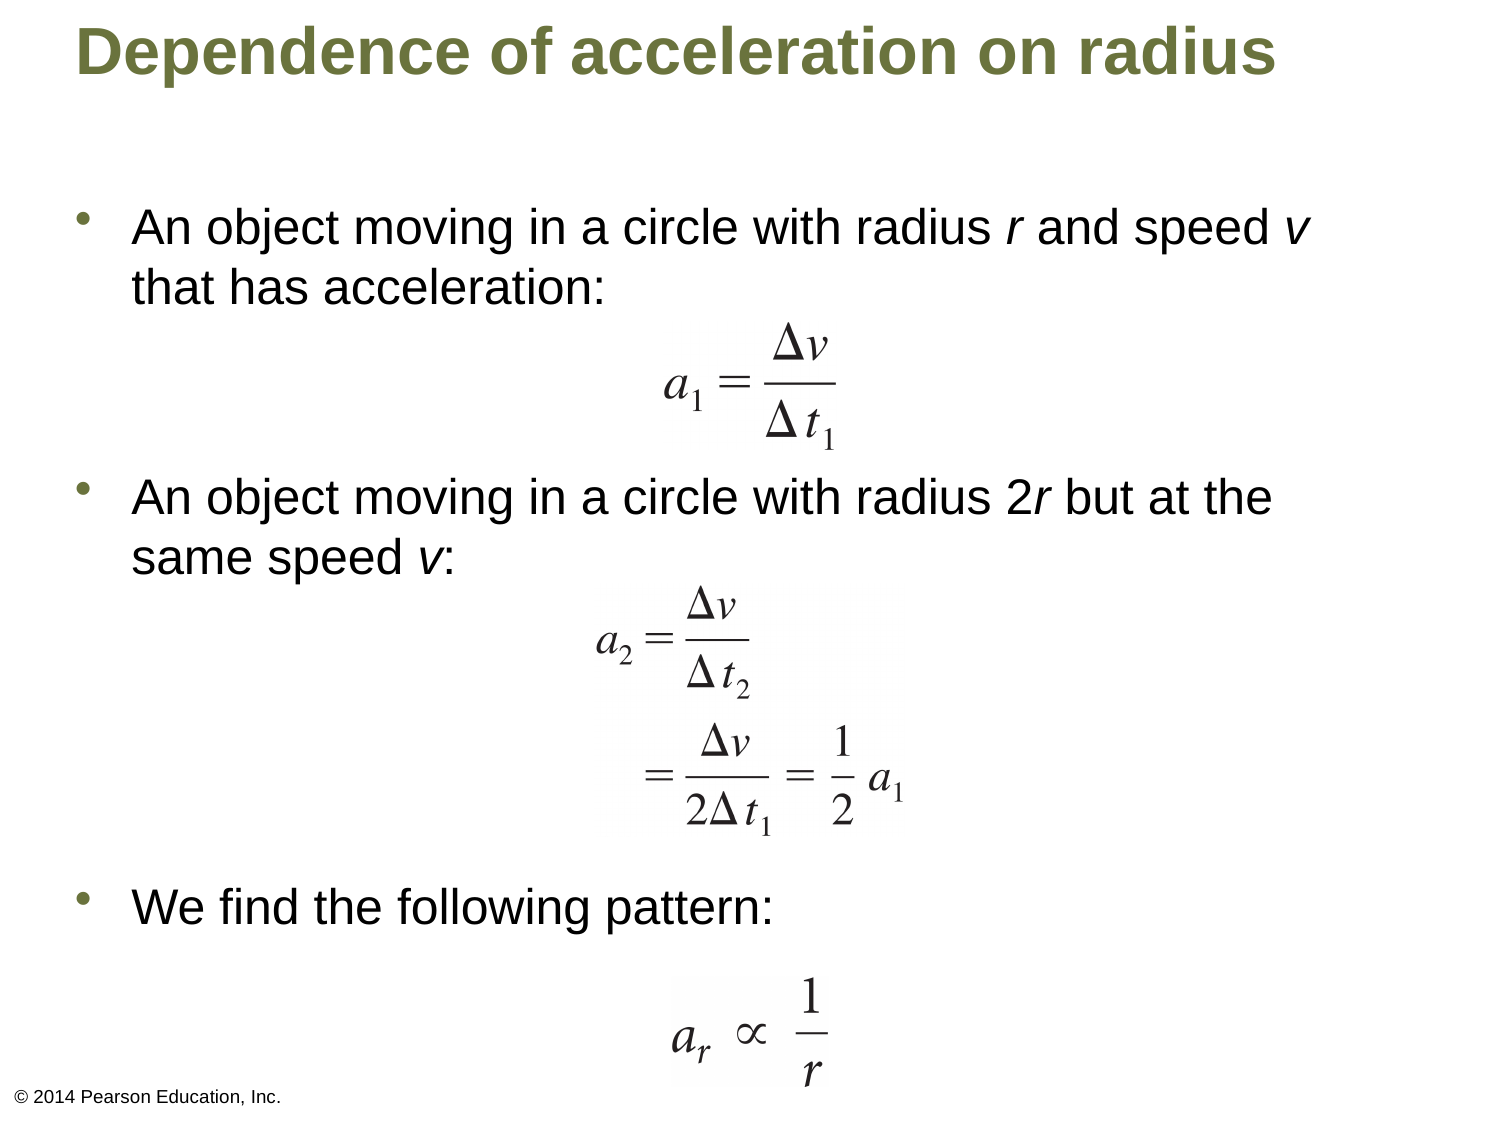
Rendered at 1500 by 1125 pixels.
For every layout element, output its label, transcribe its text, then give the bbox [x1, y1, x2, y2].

picture [663, 321, 837, 451]
title Dependence of acceleration on radius [0, 0, 1500, 96]
picture [594, 583, 906, 837]
list An object moving in a circle with radius r and speed v that has acceleration: An object moving in a circle with radius 2r but at the same speed v: We find the following pattern: [59, 187, 1410, 1025]
picture [670, 976, 829, 1087]
footer © 2014 Pearson Education, Inc. [14, 1084, 900, 1115]
